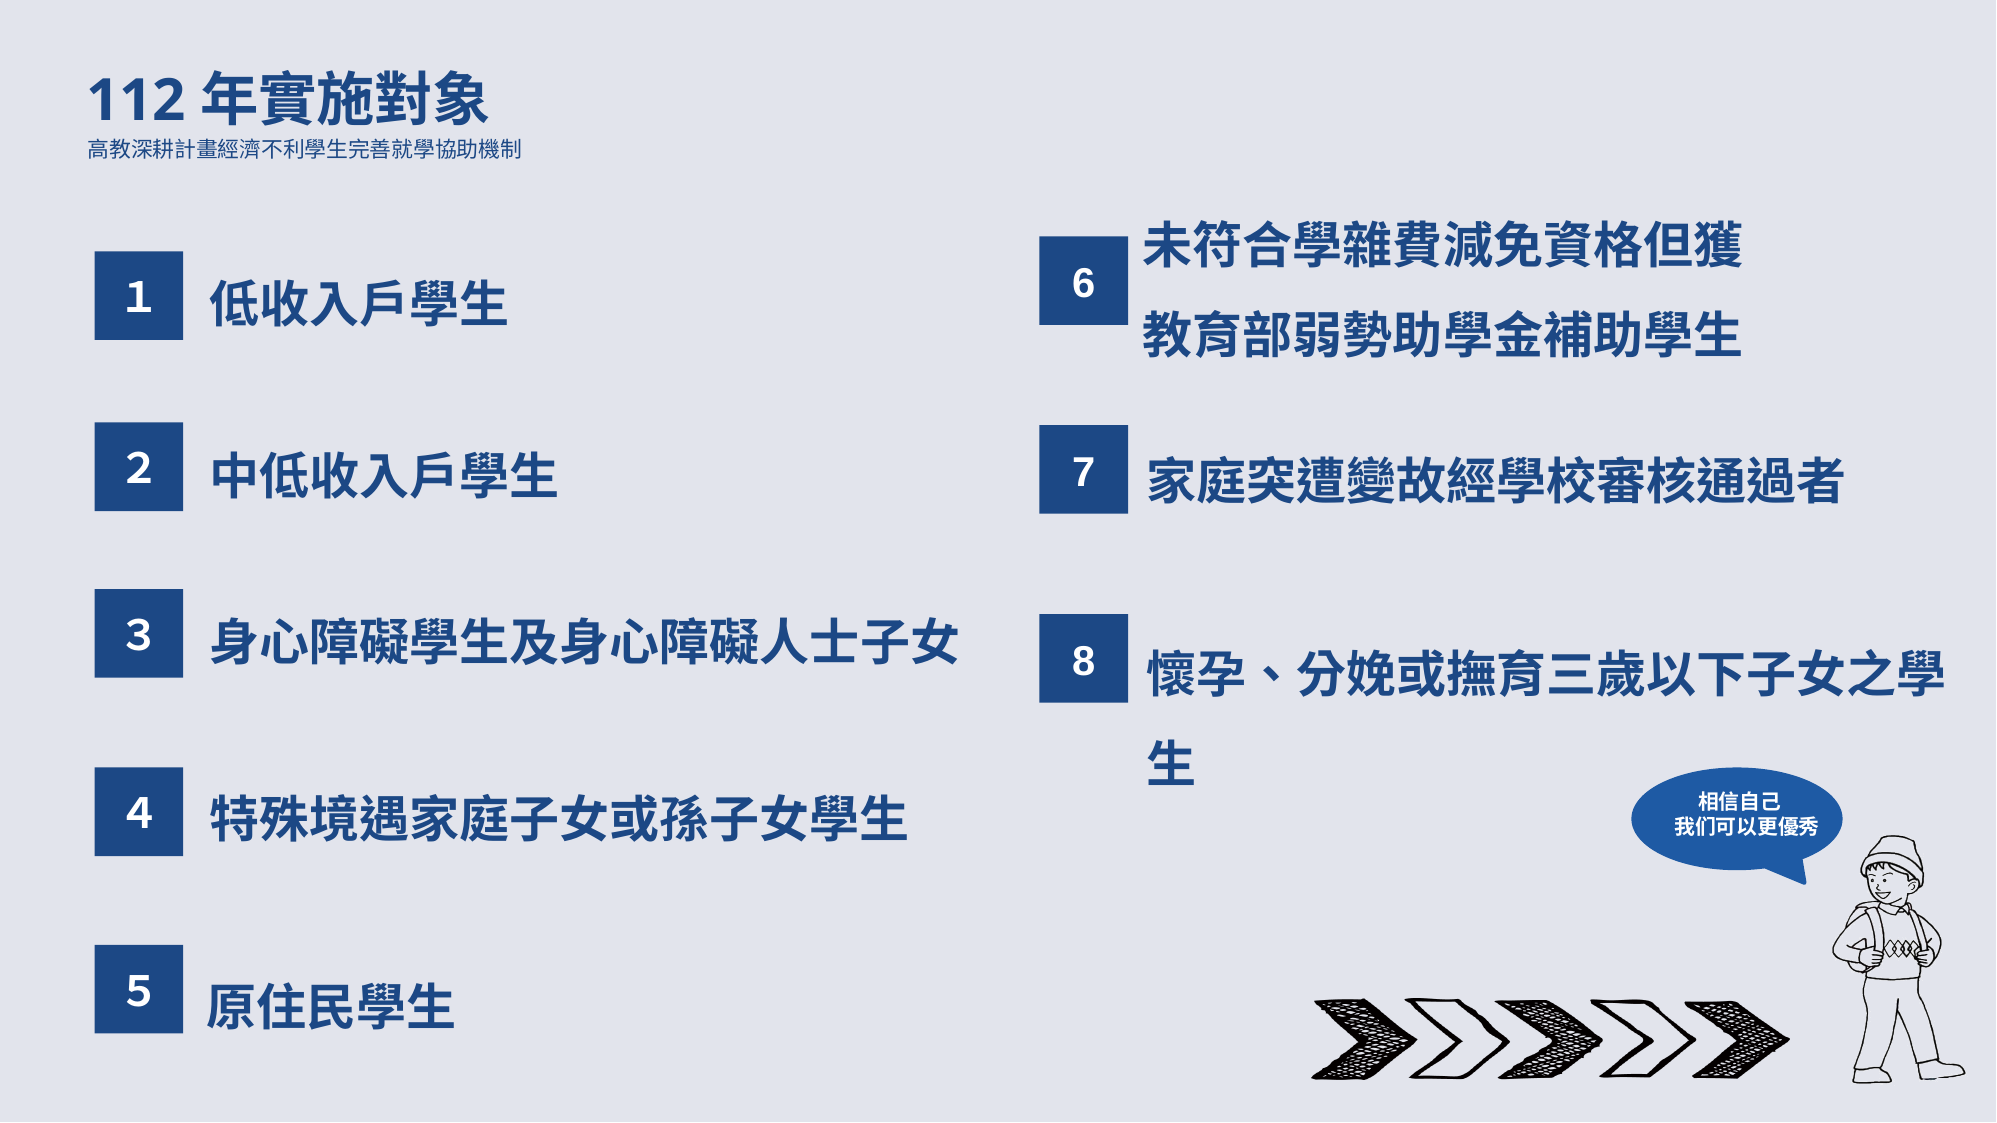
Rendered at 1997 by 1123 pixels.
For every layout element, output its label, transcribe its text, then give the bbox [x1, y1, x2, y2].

text_box 6 [1037, 234, 1128, 327]
text_box 8 [1037, 612, 1130, 705]
text_box 低收入戶學生 [194, 194, 718, 340]
text_box ４ [93, 765, 185, 858]
text_box ３ [93, 587, 185, 680]
text_box 未符合學雜費減免資格但獲 教育部弱勢助學金補助學生 [1128, 135, 1997, 371]
text_box 7 [1037, 423, 1130, 516]
text_box ５ [93, 943, 185, 1036]
text_box 特殊境遇家庭子女或孫子女學生 [194, 750, 1040, 855]
text_box 身心障礙學生及身心障礙人士子女 [194, 572, 1131, 678]
text_box 懷孕、分娩或撫育三歲以下子女之學生 [1131, 565, 1997, 801]
picture [1311, 816, 1997, 1101]
text_box １ [93, 249, 185, 342]
text_box ２ [93, 420, 185, 513]
text_box [1631, 801, 1724, 870]
text_box 中低收入戶學生 [194, 407, 825, 513]
text_box 家庭突遭變故經學校審核通過者 [1131, 371, 1997, 517]
text_box 相信自己 我们可以更優秀 [1659, 801, 1872, 846]
text_box 原住民學生 [191, 938, 833, 1043]
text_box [71, 54, 940, 171]
